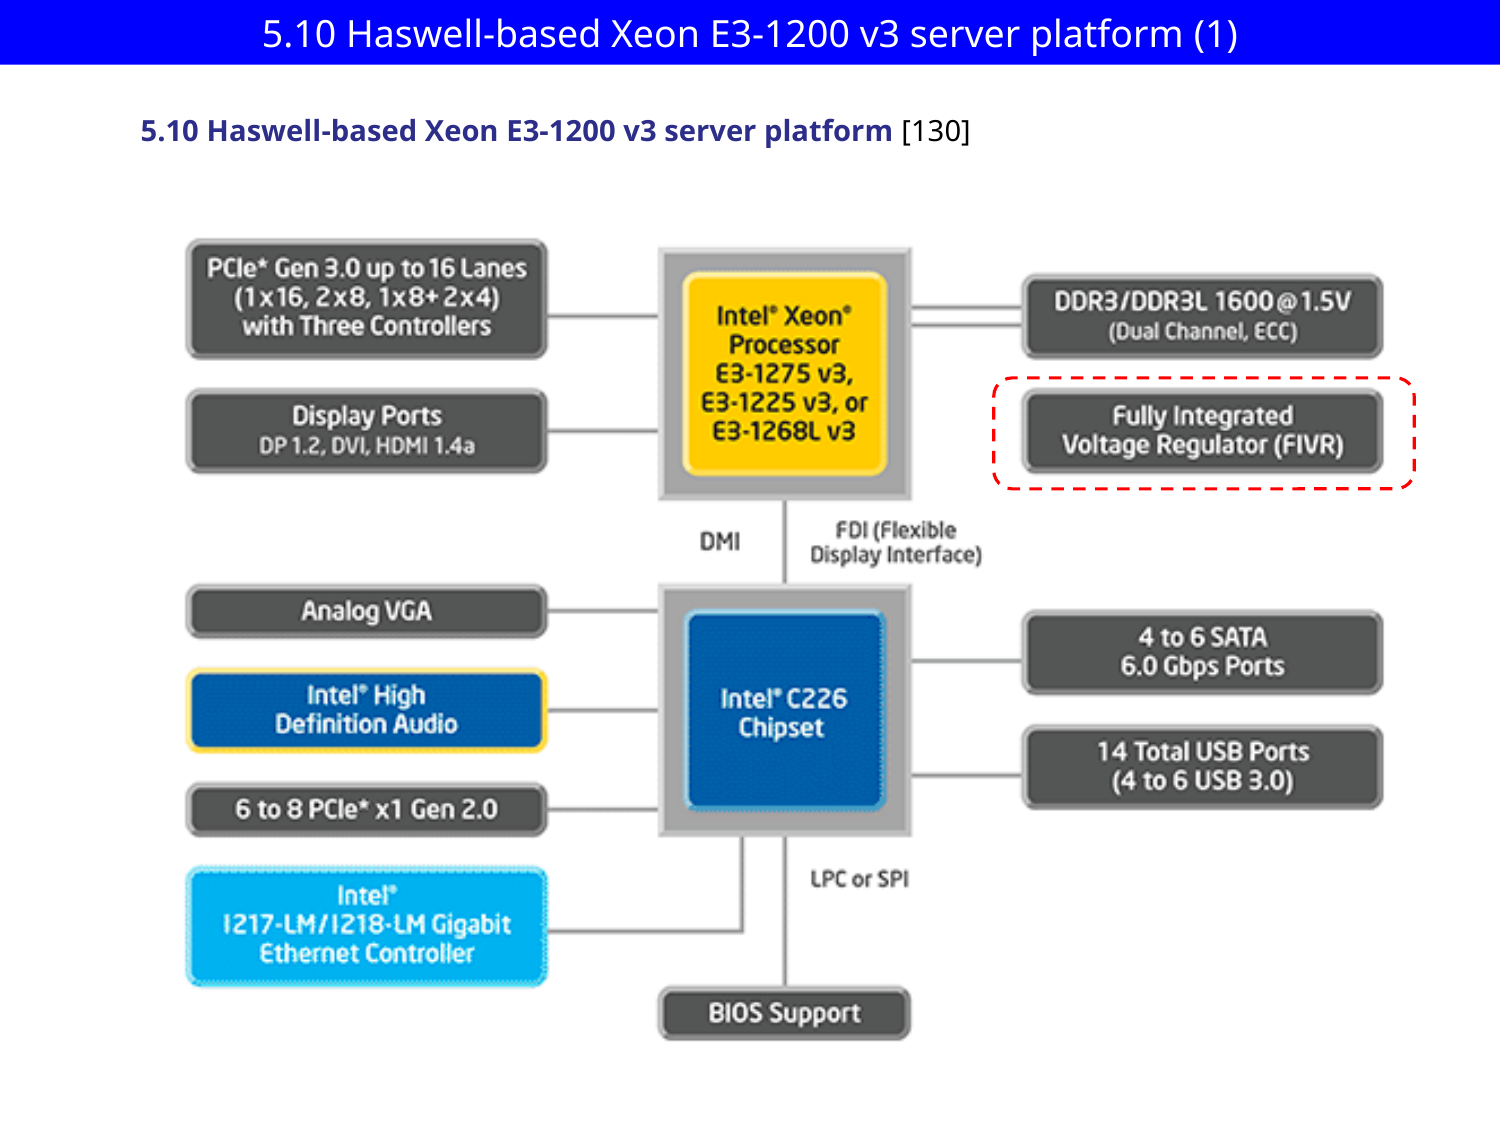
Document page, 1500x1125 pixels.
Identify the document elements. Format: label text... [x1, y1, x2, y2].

text_box 5.10 Haswell-based Xeon E3-1200 v3 server platform [130] [125, 104, 986, 152]
picture [118, 153, 1452, 1125]
title 5.10 Haswell-based Xeon E3-1200 v3 server platform (1) [0, 0, 1500, 65]
